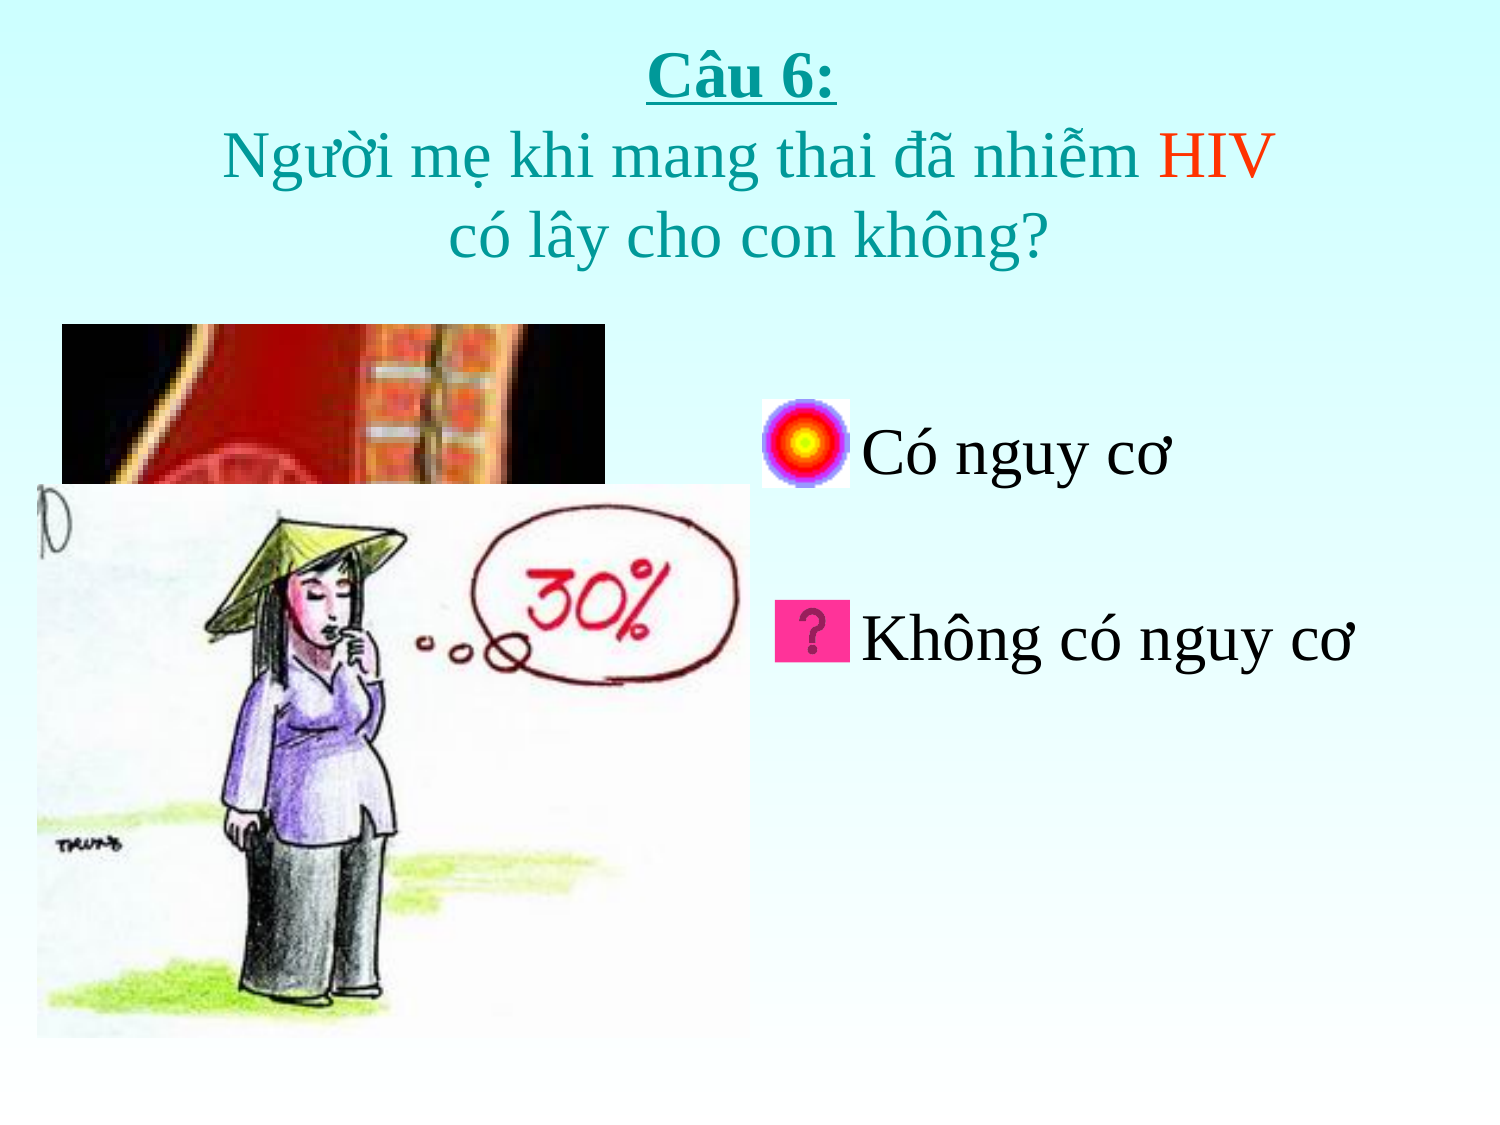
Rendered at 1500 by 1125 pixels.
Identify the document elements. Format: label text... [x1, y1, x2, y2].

picture [762, 399, 850, 488]
list Có nguy cơ Không có nguy cơ [762, 399, 1500, 1075]
text_box [774, 599, 850, 663]
title Câu 6: Người mẹ khi mang thai đã nhiễm HIV có lây cho con không? [0, 37, 1500, 265]
picture [37, 324, 750, 1038]
